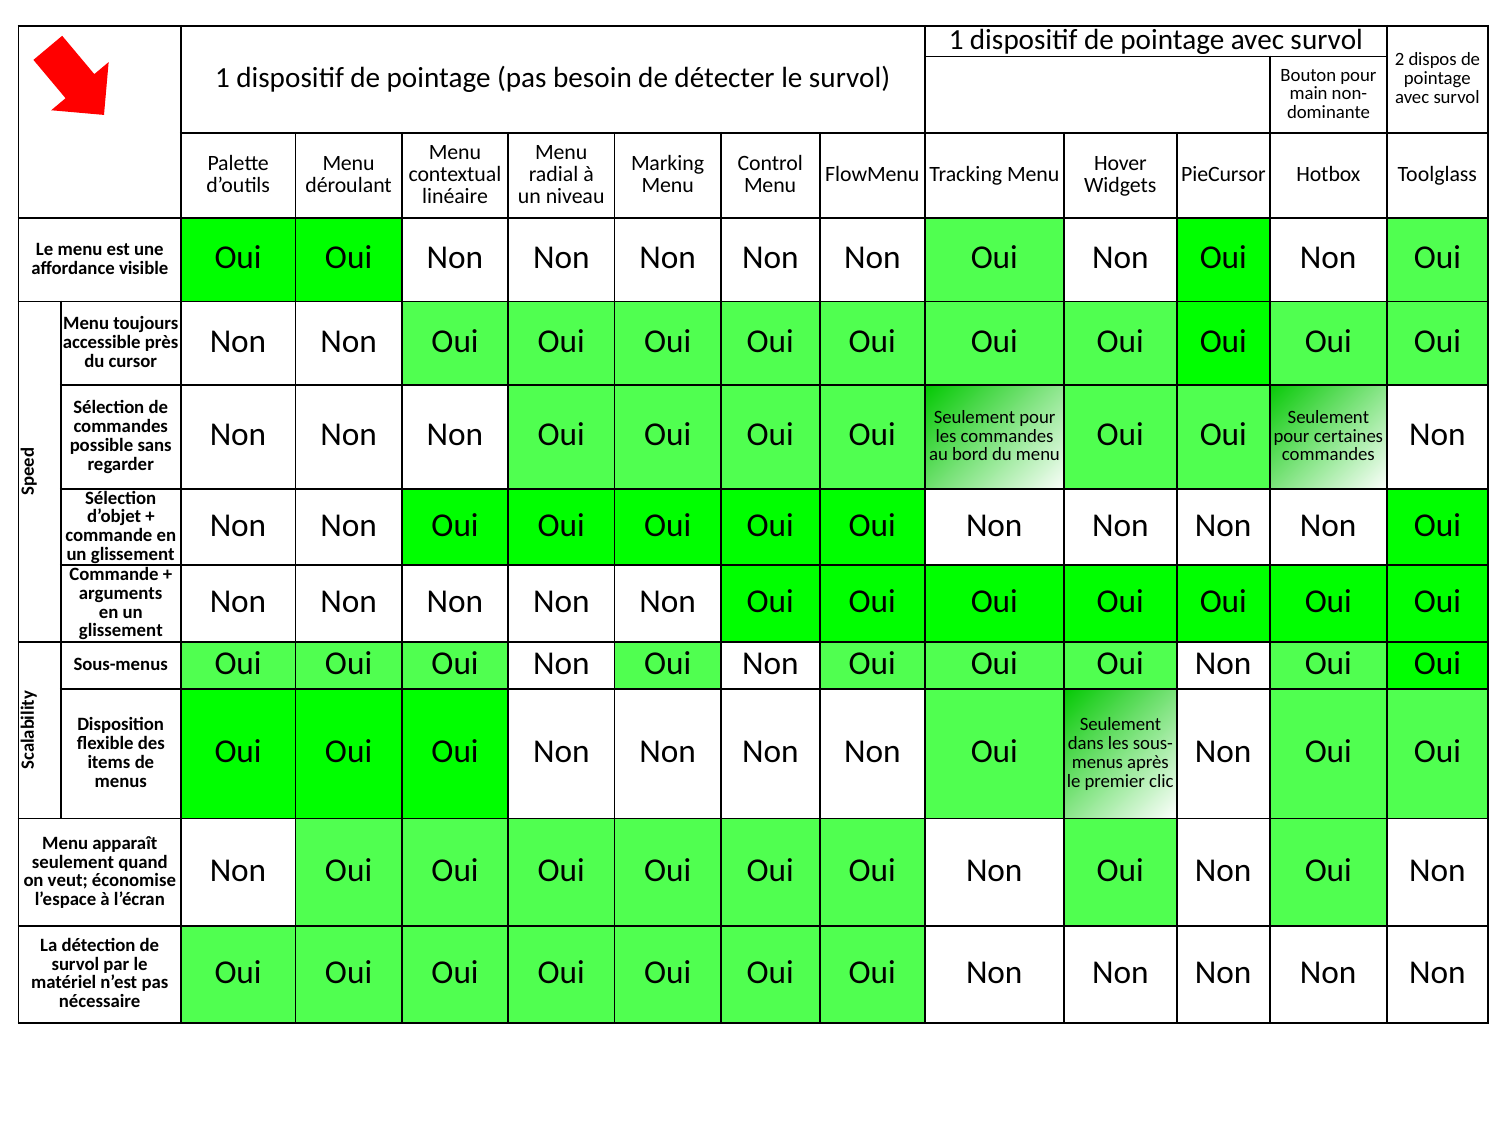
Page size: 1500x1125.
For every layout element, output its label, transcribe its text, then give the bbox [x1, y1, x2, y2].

table_cell Non [1178, 490, 1269, 564]
table_cell Non [821, 219, 924, 301]
table_cell Non [403, 219, 507, 301]
table_cell Menu apparaît seulement quand on veut; économise l’espace à l’écran [19, 819, 180, 925]
table_cell Non [722, 643, 819, 688]
table_header 1 dispositif de pointage (pas besoin de détecter le survol) [182, 27, 924, 132]
table_cell Seulement pour les commandes au bord du menu [926, 386, 1063, 488]
table_cell Oui [722, 386, 819, 488]
table_cell Non [182, 490, 295, 564]
table_cell Oui [926, 690, 1063, 818]
table_cell Non [296, 386, 401, 488]
table_cell Oui [722, 566, 819, 641]
table_cell Commande + arguments en un glissement [62, 566, 180, 641]
table_cell Oui [1065, 643, 1176, 688]
table_cell Oui [821, 643, 924, 688]
table_cell Oui [722, 302, 819, 384]
table_cell Bouton pour main non-dominante [1271, 57, 1386, 132]
table_cell Non [509, 566, 614, 641]
table_cell Menu radial à un niveau [509, 134, 614, 217]
table_cell Non [615, 219, 720, 301]
table_header [19, 27, 180, 217]
table_cell Oui [296, 927, 401, 1022]
table_cell Oui [722, 490, 819, 564]
table_cell Non [1271, 490, 1386, 564]
table_cell Oui [296, 219, 401, 301]
table_cell Oui [926, 566, 1063, 641]
table_cell Non [1271, 927, 1386, 1022]
table_cell Non [615, 566, 720, 641]
table_cell Non [1271, 219, 1386, 301]
table_cell Oui [1178, 302, 1269, 384]
table_cell Oui [1271, 819, 1386, 925]
table_cell Menu contextual linéaire [403, 134, 507, 217]
table_cell Oui [509, 819, 614, 925]
table_cell Oui [1065, 566, 1176, 641]
table_cell Non [182, 302, 295, 384]
table_cell Non [615, 690, 720, 818]
table_cell Oui [182, 219, 295, 301]
table_cell Non [722, 219, 819, 301]
table_cell Oui [403, 927, 507, 1022]
table_cell Oui [722, 927, 819, 1022]
table_cell Non [1178, 819, 1269, 925]
table_cell Non [1388, 927, 1487, 1022]
table_cell FlowMenu [821, 134, 924, 217]
table_cell Oui [182, 643, 295, 688]
table_cell Oui [1271, 643, 1386, 688]
table_cell Oui [509, 302, 614, 384]
table_cell Sélection de commandes possible sans regarder [62, 386, 180, 488]
table_cell Non [296, 566, 401, 641]
table_cell Oui [509, 490, 614, 564]
table_cell Non [509, 643, 614, 688]
table_cell Non [1388, 386, 1487, 488]
table_cell Oui [296, 690, 401, 818]
table_cell Oui [509, 927, 614, 1022]
table_cell Oui [821, 819, 924, 925]
table_cell Non [403, 566, 507, 641]
table_cell Oui [722, 819, 819, 925]
table_cell Palette d’outils [182, 134, 295, 217]
table_cell Oui [1388, 690, 1487, 818]
table_cell Oui [1178, 219, 1269, 301]
table_cell Oui [403, 302, 507, 384]
table_cell Non [1178, 643, 1269, 688]
table_cell Oui [615, 490, 720, 564]
table_cell Oui [615, 927, 720, 1022]
table_cell Oui [821, 490, 924, 564]
table_cell Oui [1271, 566, 1386, 641]
table_cell Oui [182, 690, 295, 818]
table_cell Non [509, 219, 614, 301]
table_cell Oui [403, 643, 507, 688]
table_cell Seulement pour certaines commandes [1271, 386, 1386, 488]
table_cell Disposition flexible des items de menus [62, 690, 180, 818]
table_cell Oui [1065, 819, 1176, 925]
table_cell Oui [1271, 302, 1386, 384]
table_cell Oui [926, 302, 1063, 384]
table_cell Oui [403, 819, 507, 925]
table_cell Oui [1388, 643, 1487, 688]
table_cell Non [821, 690, 924, 818]
table_cell Oui [403, 690, 507, 818]
table_cell Sous-menus [62, 643, 180, 688]
table_cell Non [403, 386, 507, 488]
table_cell Non [182, 386, 295, 488]
table_cell Oui [1178, 386, 1269, 488]
table_cell Oui [615, 386, 720, 488]
table_cell Oui [615, 819, 720, 925]
table_cell [926, 76, 1269, 132]
table_cell Non [296, 490, 401, 564]
table_cell Oui [1271, 690, 1386, 818]
table_cell Non [1065, 490, 1176, 564]
table_cell Non [182, 566, 295, 641]
table_cell Oui [509, 386, 614, 488]
table_cell Speed [19, 302, 60, 641]
table_cell La détection de survol par le matériel n’est pas nécessaire [19, 927, 180, 1022]
table_cell Non [926, 819, 1063, 925]
table_header 1 dispositif de pointage avec survol [926, 27, 1386, 56]
table_cell Oui [1178, 566, 1269, 641]
table_header 2 dispos de pointage avec survol [1388, 27, 1487, 132]
text_box [924, 57, 1271, 76]
table_cell Non [1388, 819, 1487, 925]
table_cell Non [722, 690, 819, 818]
table_cell Oui [926, 219, 1063, 301]
table_cell Non [182, 819, 295, 925]
table_cell Non [509, 690, 614, 818]
table_cell Oui [182, 927, 295, 1022]
table_cell Sélection d’objet + commande en un glissement [62, 490, 180, 564]
table_cell Menu toujours accessible près du cursor [62, 302, 180, 384]
table_cell Non [1065, 219, 1176, 301]
table_cell Le menu est une affordance visible [19, 219, 180, 301]
table_cell Non [1178, 927, 1269, 1022]
table_cell Oui [821, 927, 924, 1022]
table_cell Oui [1065, 386, 1176, 488]
table_cell Non [1178, 690, 1269, 818]
table_cell Menu déroulant [296, 134, 401, 217]
table_cell Oui [615, 643, 720, 688]
table_cell Hotbox [1271, 134, 1386, 217]
table_cell Oui [1388, 302, 1487, 384]
table_cell Non [296, 302, 401, 384]
table_cell Seulement dans les sous-menus après le premier clic [1065, 690, 1176, 818]
table_cell Hover Widgets [1065, 134, 1176, 217]
table_cell Non [926, 490, 1063, 564]
table_cell Tracking Menu [926, 134, 1063, 217]
table_cell Oui [1065, 302, 1176, 384]
table_cell Oui [296, 643, 401, 688]
table_cell Oui [615, 302, 720, 384]
table_cell Control Menu [722, 134, 819, 217]
table_cell Oui [296, 819, 401, 925]
table_cell Marking Menu [615, 134, 720, 217]
table_cell Oui [1388, 490, 1487, 564]
text_box [31, 33, 111, 118]
table_cell Oui [821, 386, 924, 488]
table_cell Oui [926, 643, 1063, 688]
table_cell Non [926, 927, 1063, 1022]
table_cell Toolglass [1388, 134, 1487, 217]
table_cell Scalability [19, 643, 60, 818]
table_cell Oui [821, 566, 924, 641]
table_cell Oui [1388, 566, 1487, 641]
table_cell PieCursor [1178, 134, 1269, 217]
table_cell Oui [403, 490, 507, 564]
table_cell Oui [821, 302, 924, 384]
table_cell Non [1065, 927, 1176, 1022]
table_cell Oui [1388, 219, 1487, 301]
